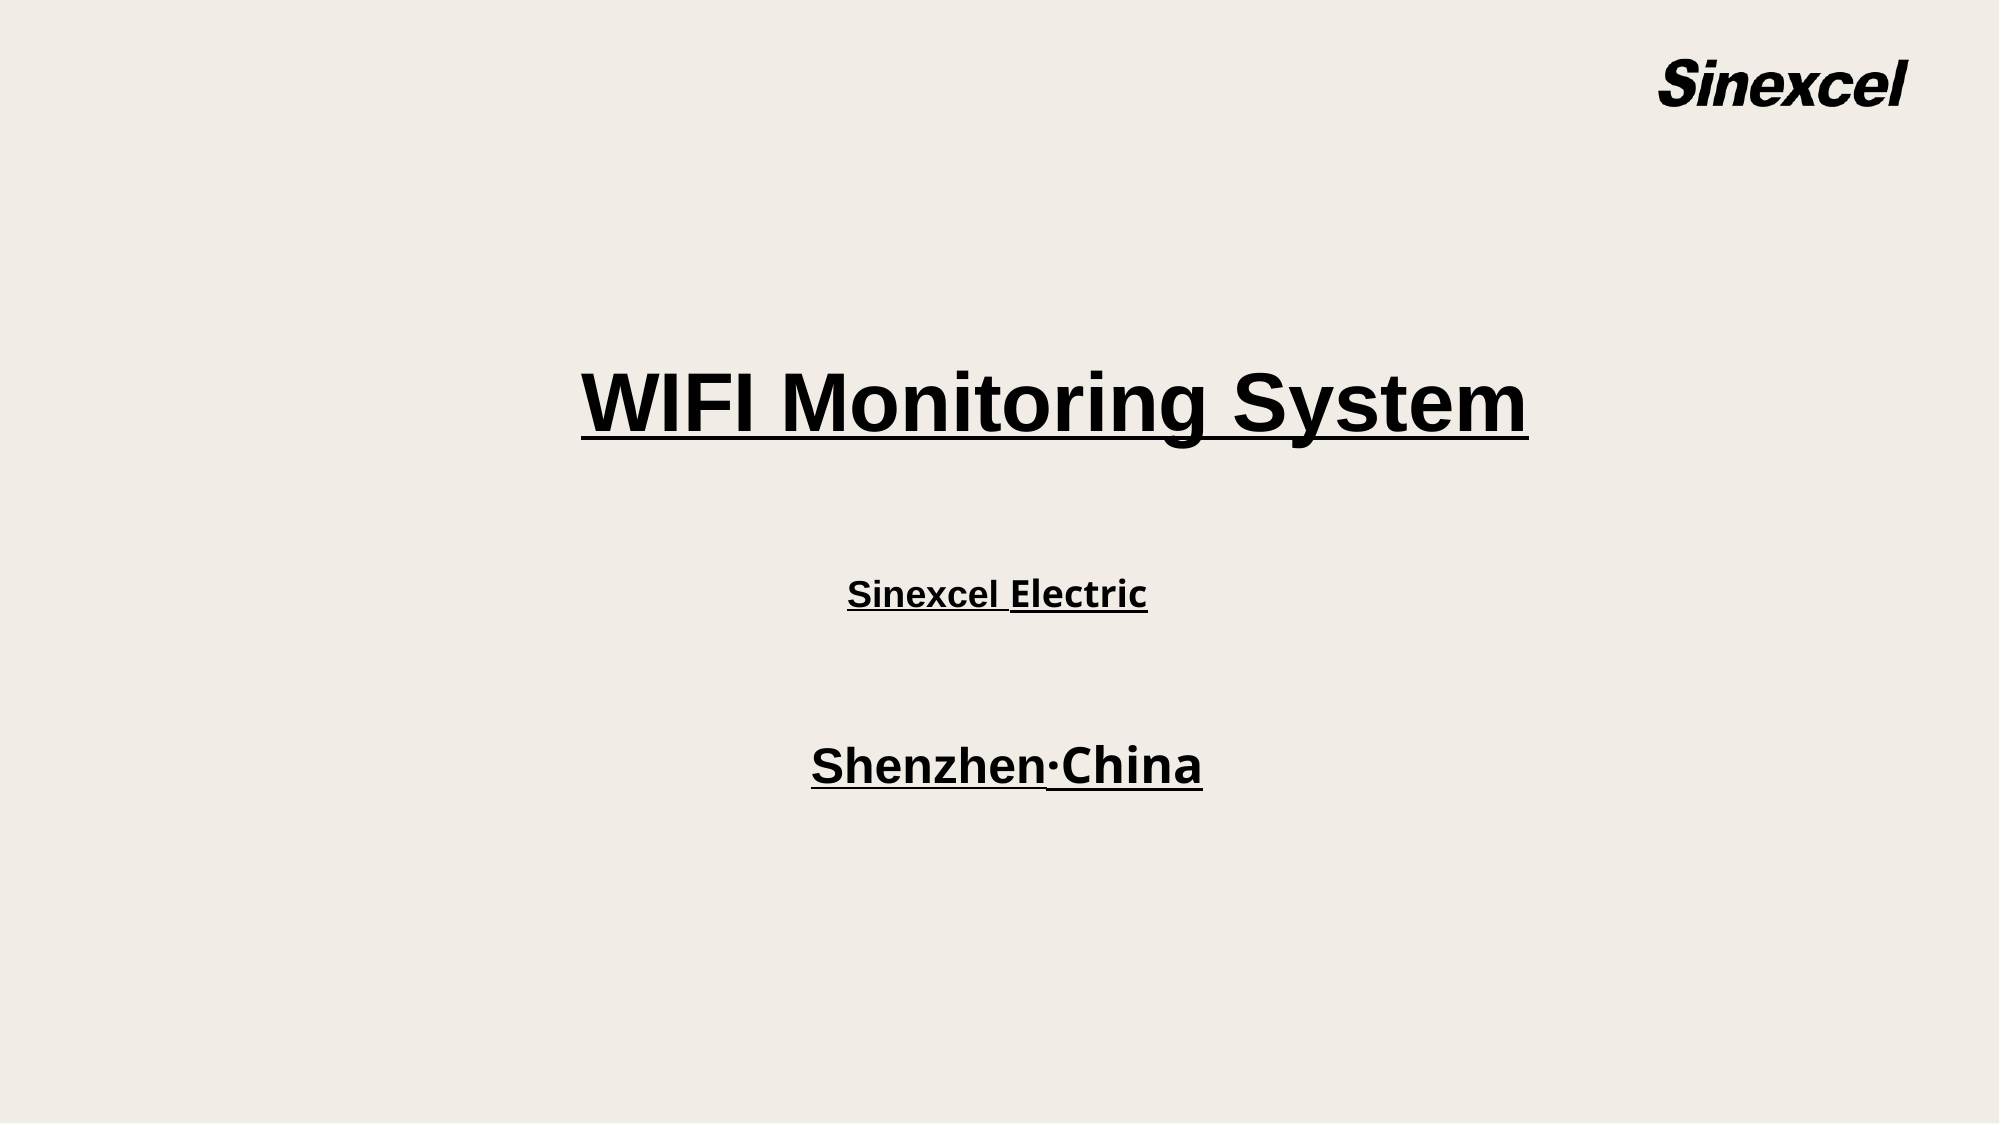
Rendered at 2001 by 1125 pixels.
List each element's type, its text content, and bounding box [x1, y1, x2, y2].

text_box Sinexcel Electric [832, 562, 1168, 623]
text_box Shenzhen·China [796, 726, 1315, 801]
text_box WIFI Monitoring System [269, 340, 1841, 456]
